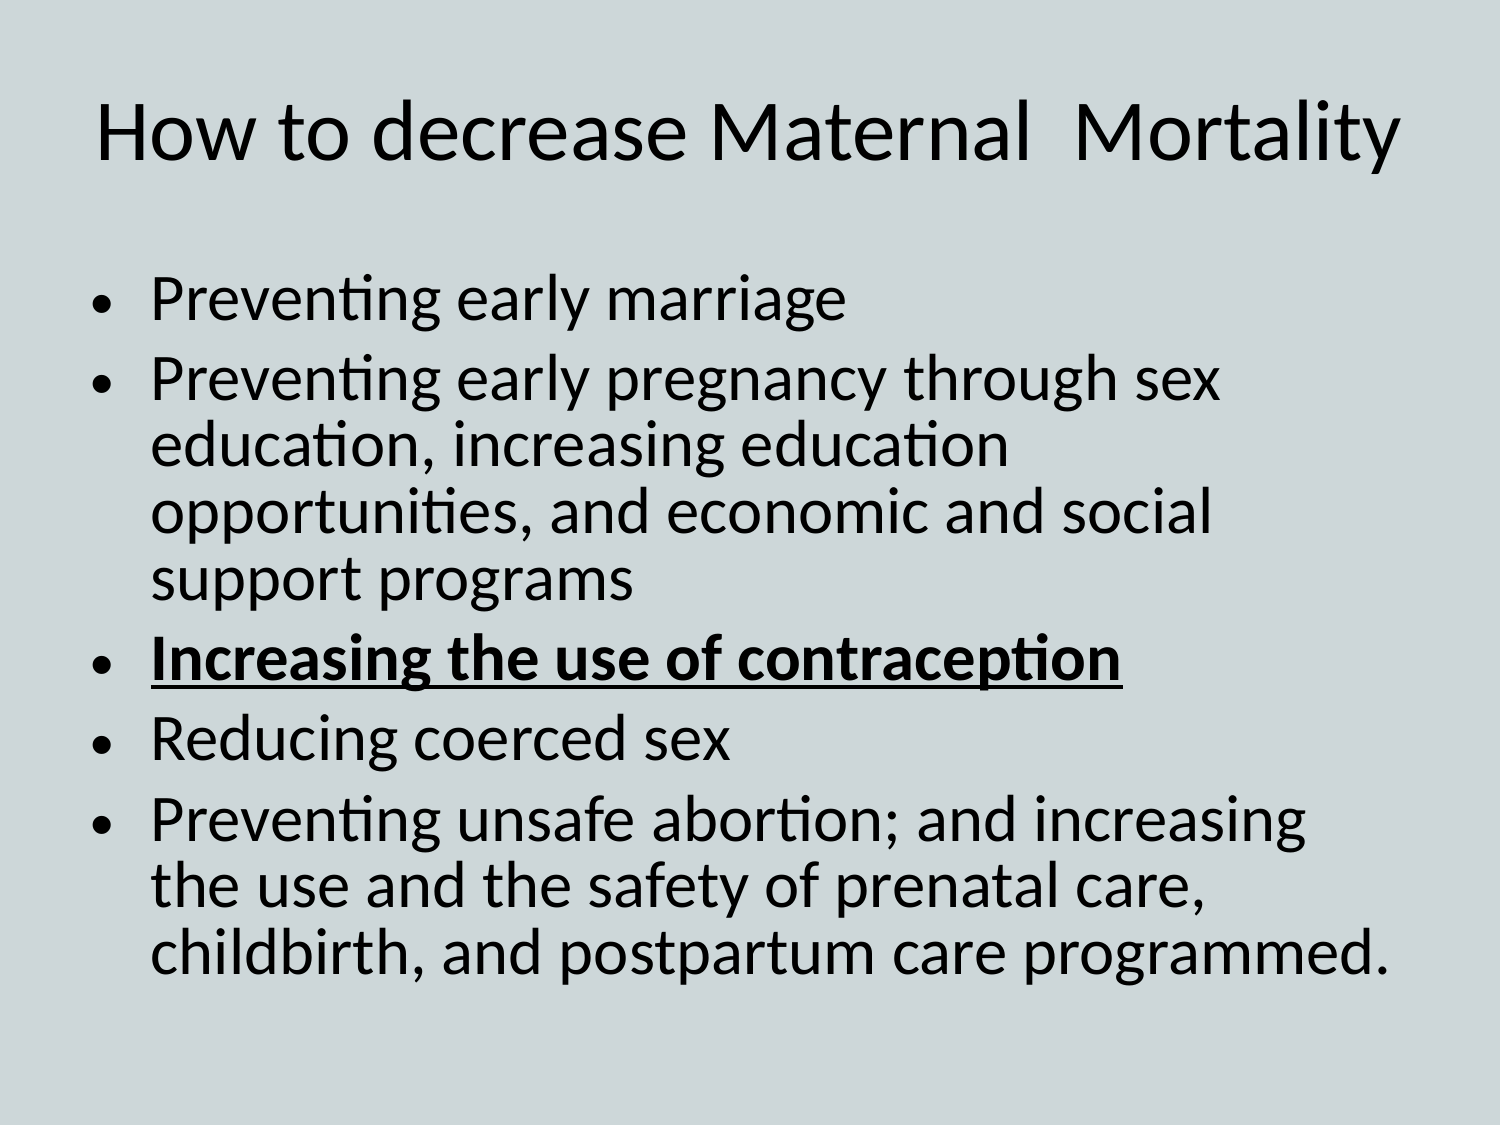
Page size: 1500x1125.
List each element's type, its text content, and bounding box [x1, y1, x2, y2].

list Preventing early marriage Preventing early pregnancy through sex education, increasing education opportunities, and economic and social support programs Increasing the use of contraception Reducing coerced sex Preventing unsafe abortion; and increasing the use and the safety of prenatal care, childbirth, and postpartum care programmed. [75, 262, 1425, 1005]
title How to decrease Maternal Mortality [75, 45, 1425, 233]
